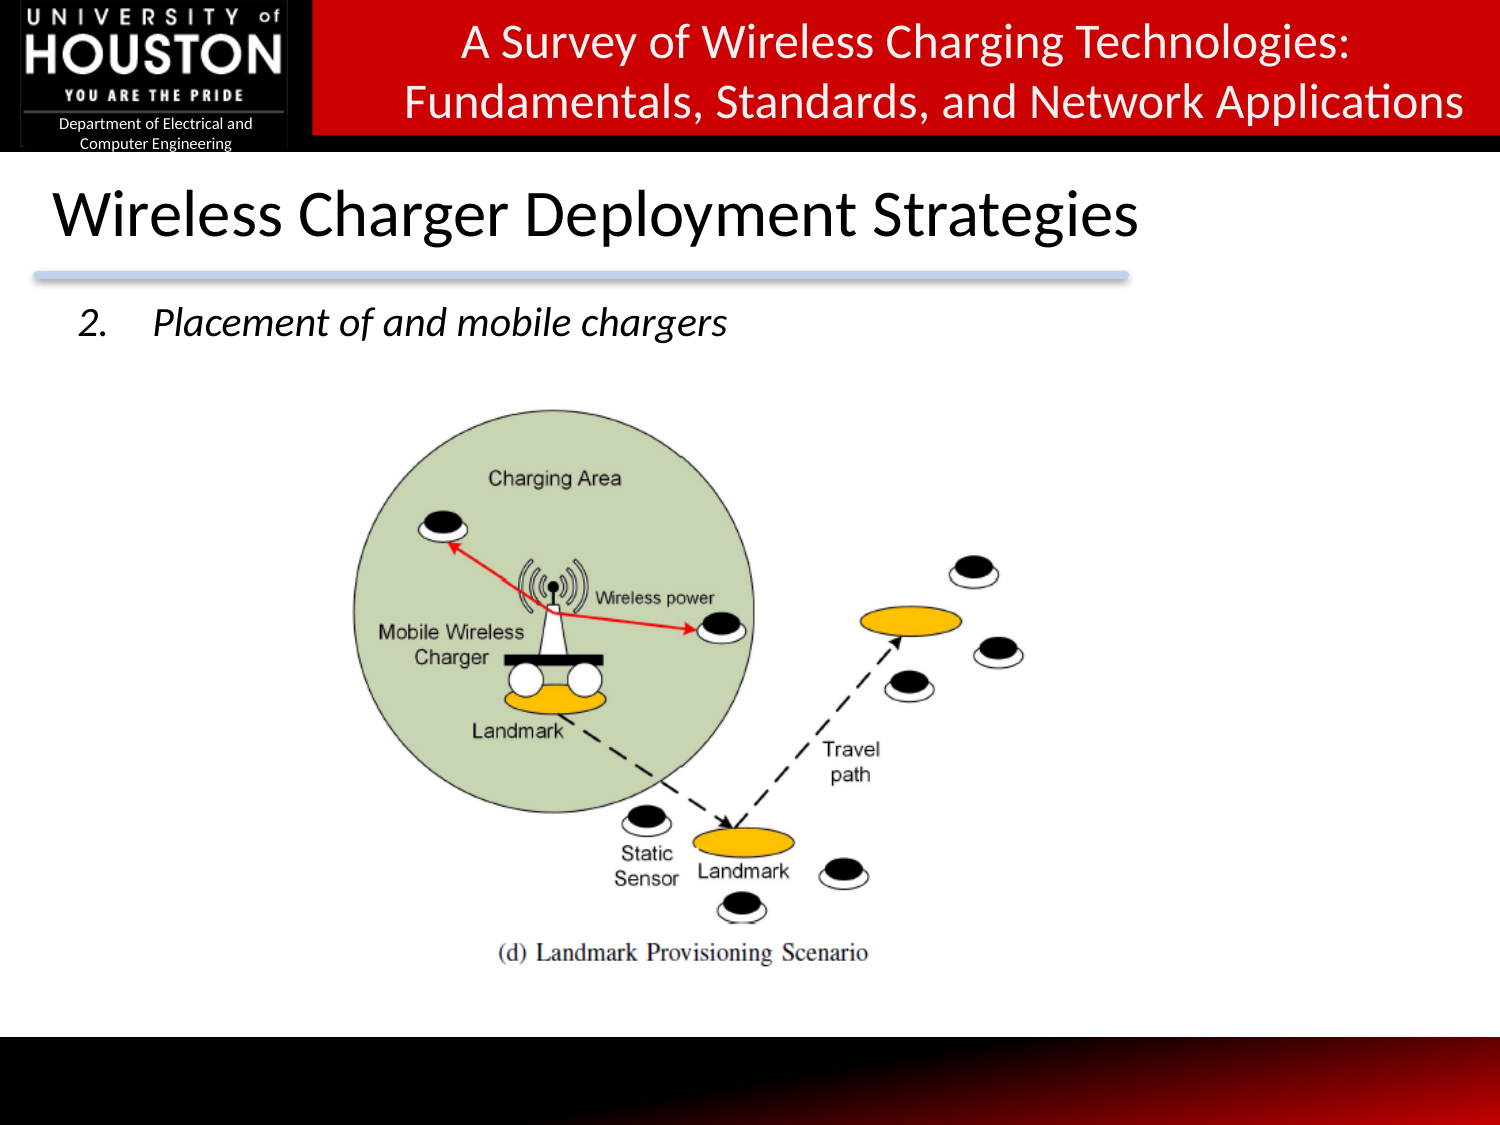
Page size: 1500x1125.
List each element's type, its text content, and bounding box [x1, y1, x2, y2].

list Placement of and mobile chargers [62, 287, 1413, 1025]
title Wireless Charger Deployment Strategies [37, 162, 1388, 288]
picture [349, 399, 1034, 980]
picture [20, 0, 288, 147]
